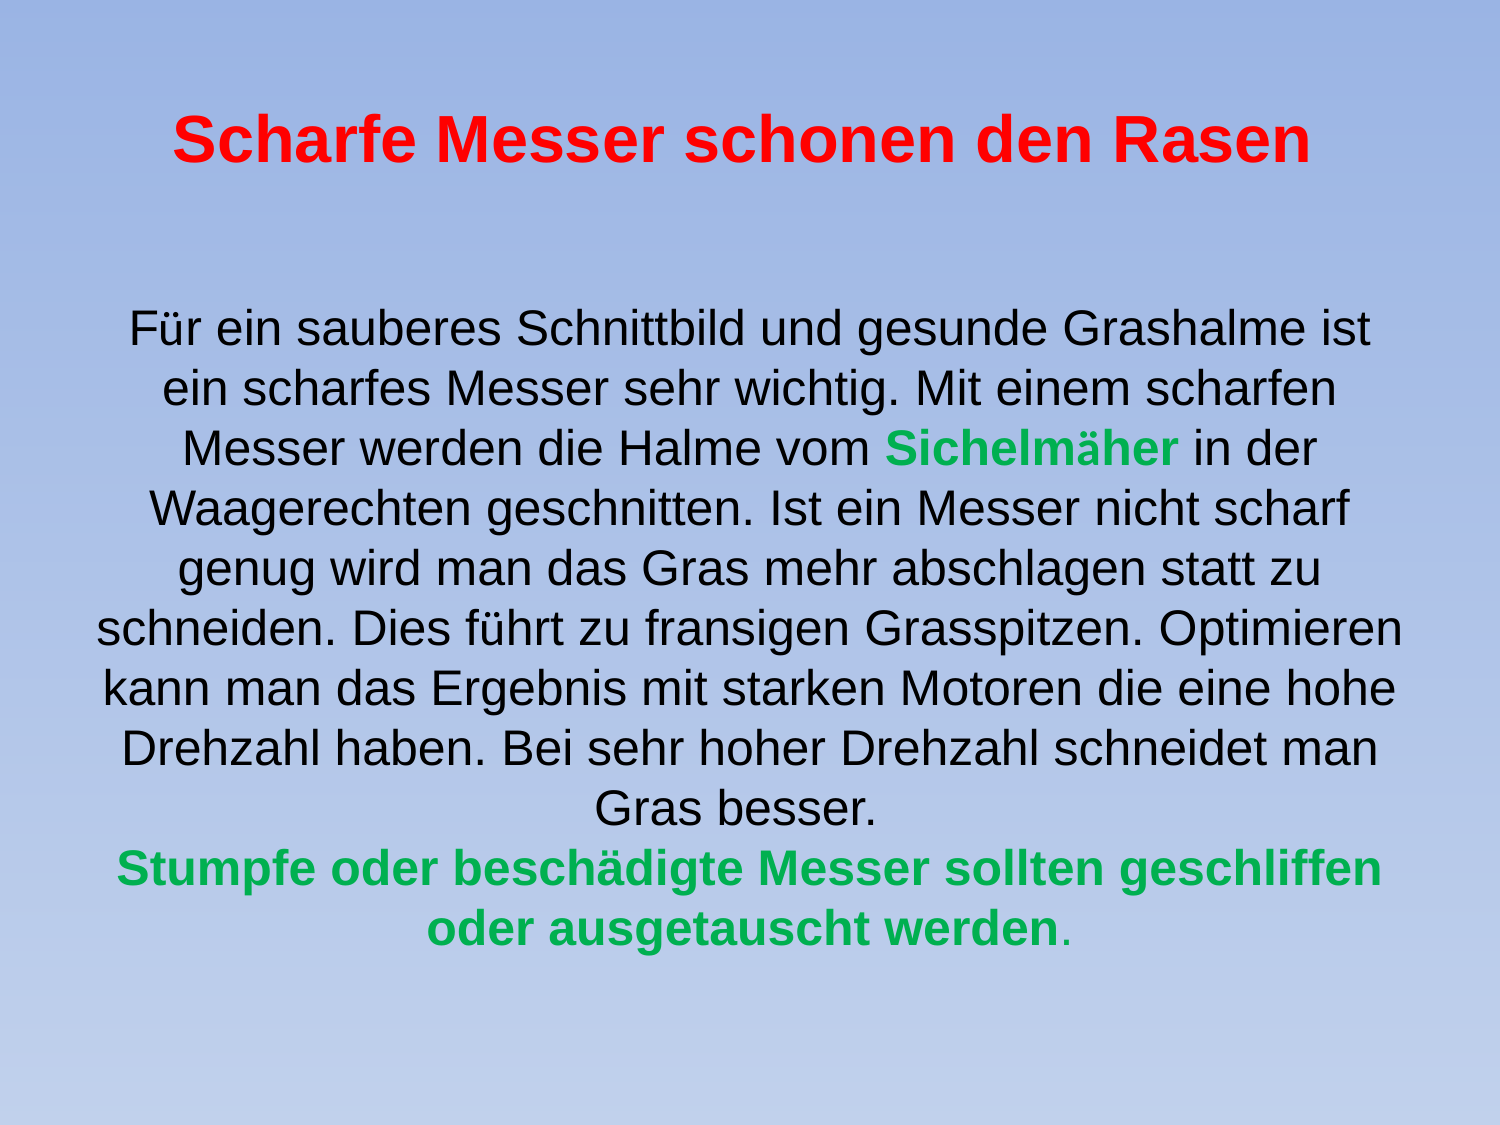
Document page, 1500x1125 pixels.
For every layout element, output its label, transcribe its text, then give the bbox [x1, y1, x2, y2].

text_box Scharfe Messer schonen den Rasen Für ein sauberes Schnittbild und gesunde Grashalme ist ein scharfes Messer sehr wichtig. Mit einem scharfen Messer werden die Halme vom Sichelmäher in der Waagerechten geschnitten. Ist ein Messer nicht scharf genug wird man das Gras mehr abschlagen statt zu schneiden. Dies führt zu fransigen Grasspitzen. Optimieren kann man das Ergebnis mit starken Motoren die eine hohe Drehzahl haben. Bei sehr hoher Drehzahl schneidet man Gras besser. Stumpfe oder beschädigte Messer sollten geschliffen oder ausgetauscht werden. [76, 88, 1424, 964]
